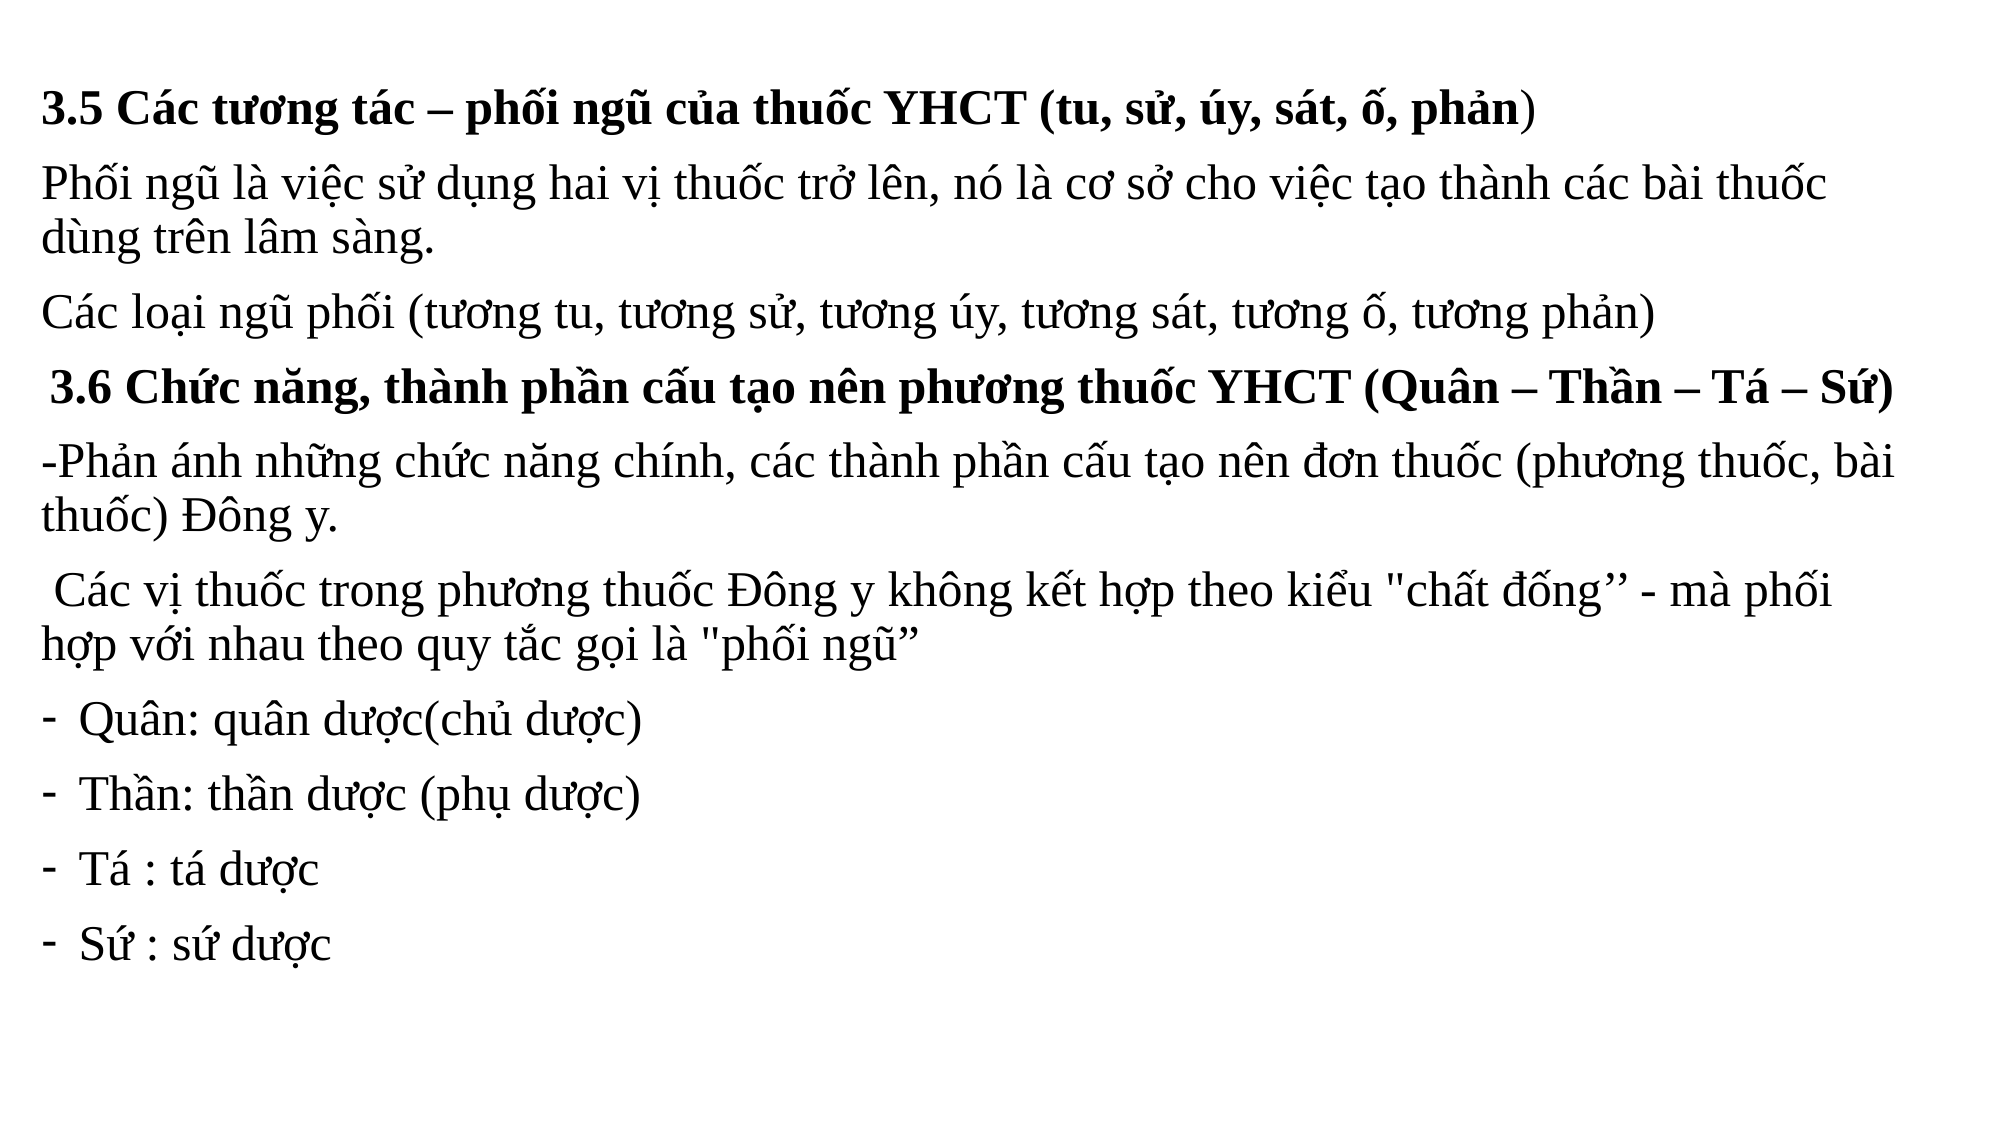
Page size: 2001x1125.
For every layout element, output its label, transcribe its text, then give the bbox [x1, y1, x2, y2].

list 3.5 Các tương tác – phối ngũ của thuốc YHCT (tu, sử, úy, sát, ố, phản) Phối ngũ là việc sử dụng hai vị thuốc trở lên, nó là cơ sở cho việc tạo thành các bài thuốc dùng trên lâm sàng. Các loại ngũ phối (tương tu, tương sử, tương úy, tương sát, tương ố, tương phản) 3.6 Chức năng, thành phần cấu tạo nên phương thuốc YHCT (Quân – Thần – Tá – Sứ) -Phản ánh những chức năng chính, các thành phần cấu tạo nên đơn thuốc (phương thuốc, bài thuốc) Đông y. Các vị thuốc trong phương thuốc Đông y không kết hợp theo kiểu "chất đống’’ - mà phối hợp với nhau theo quy tắc gọi là "phối ngũ” Quân: quân dược(chủ dược) Thần: thần dược (phụ dược) Tá : tá dược Sứ : sứ dược [26, 73, 1931, 1125]
